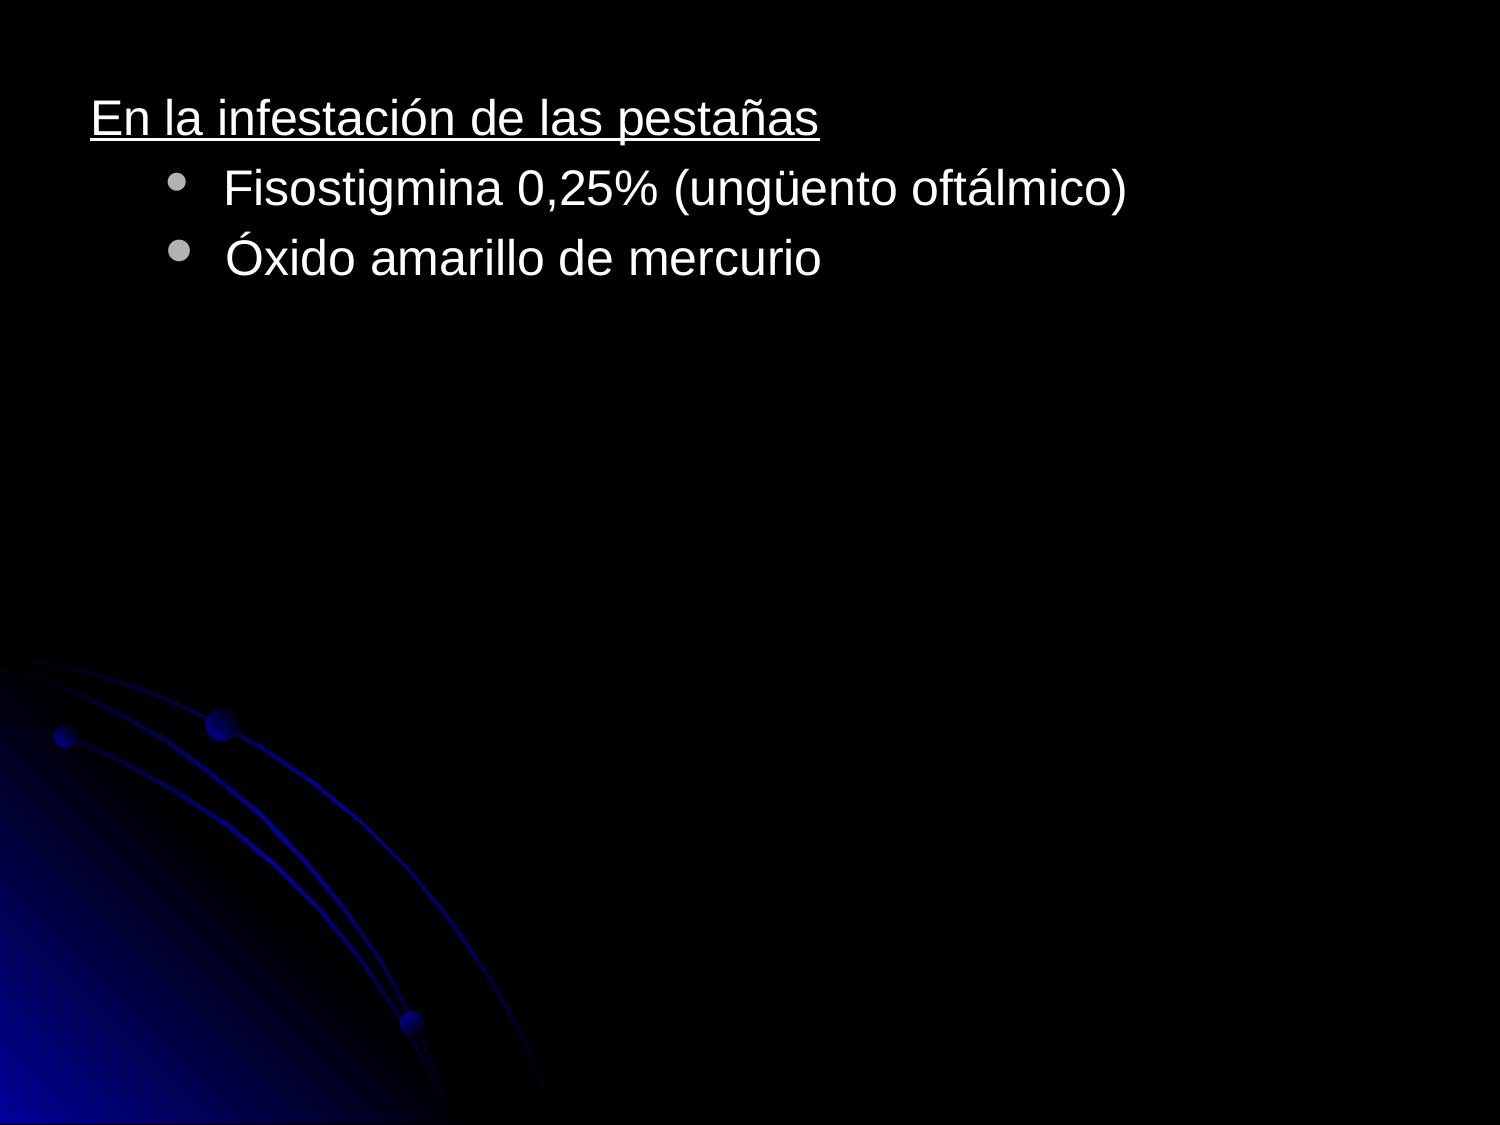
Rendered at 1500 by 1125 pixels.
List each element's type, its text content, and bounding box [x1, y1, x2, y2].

list En la infestación de las pestañas Fisostigmina 0,25% (ungüento oftálmico) Óxido amarillo de mercurio [75, 78, 1425, 1006]
